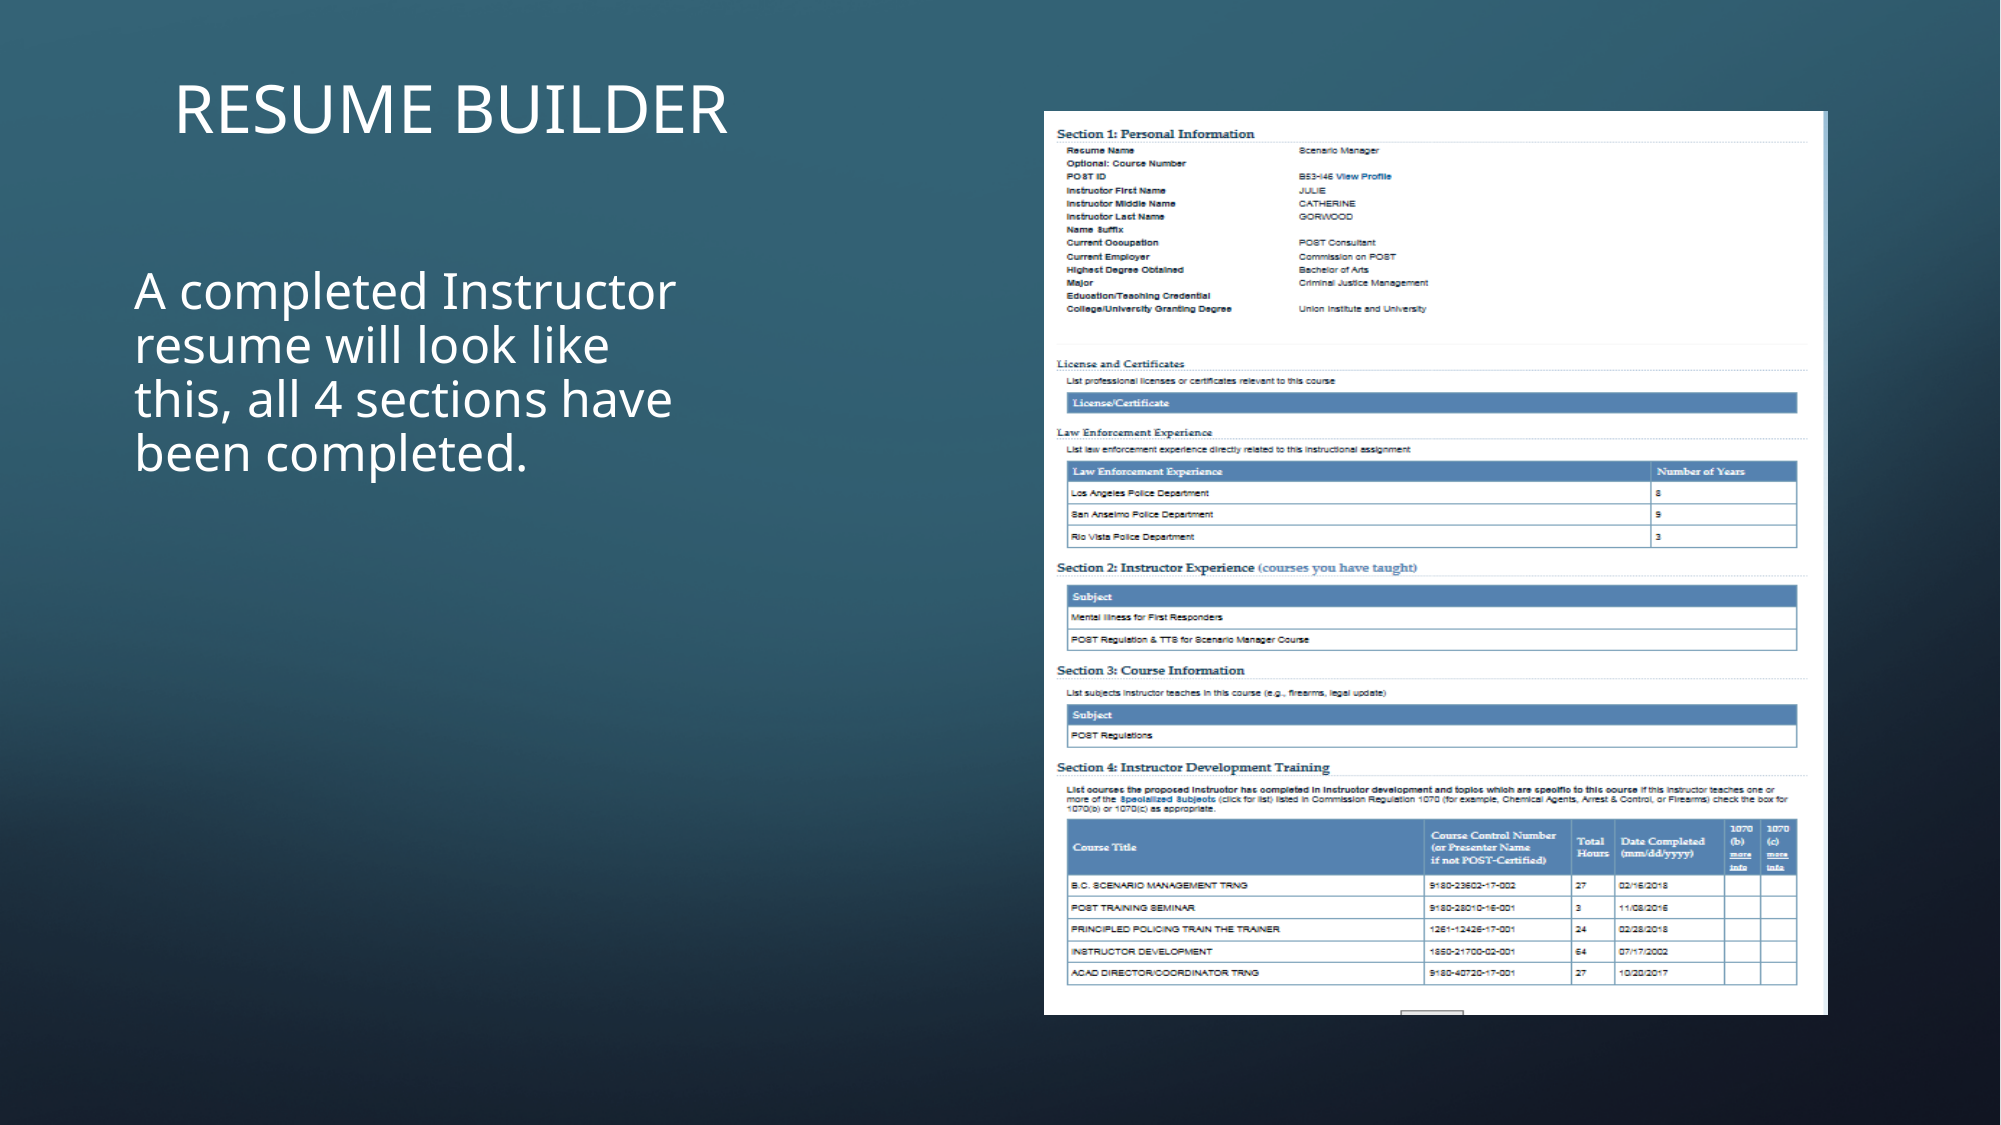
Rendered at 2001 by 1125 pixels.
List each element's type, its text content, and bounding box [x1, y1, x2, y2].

picture [1044, 111, 1828, 1015]
text_box RESUME BUILDER [158, 59, 745, 154]
list A completed Instructor resume will look like this, all 4 sections have been completed. [119, 258, 696, 616]
